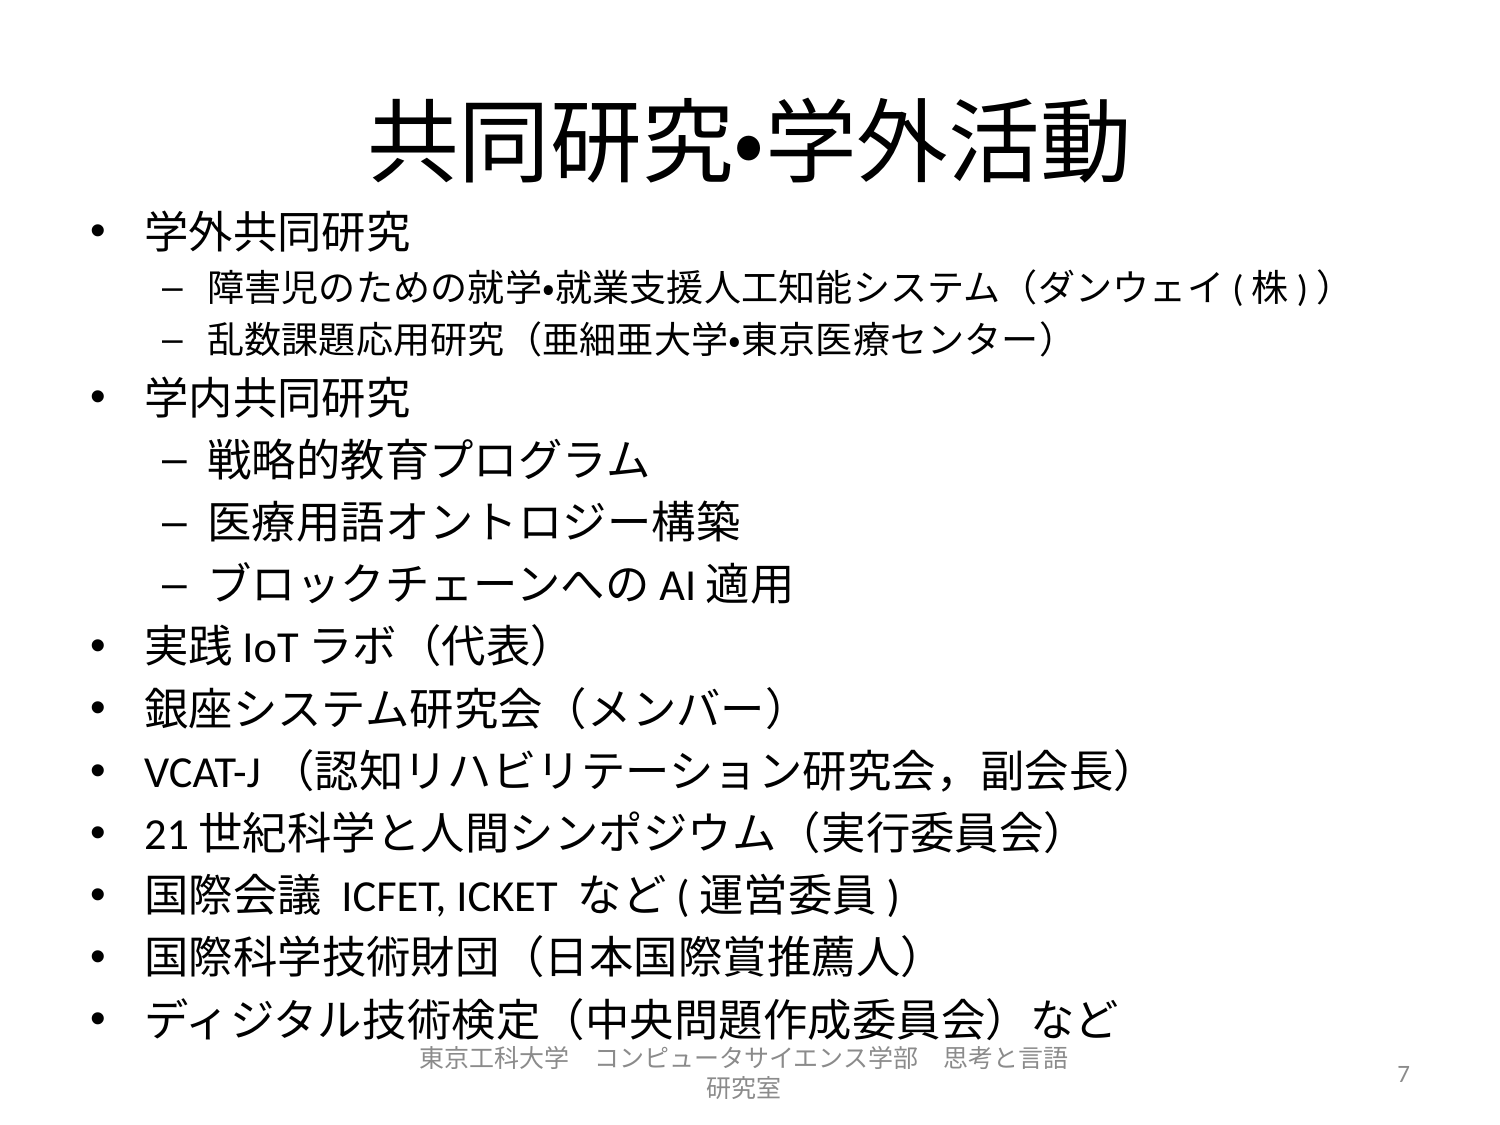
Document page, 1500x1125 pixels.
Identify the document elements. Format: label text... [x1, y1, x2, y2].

slide_number 7 [1074, 1042, 1425, 1103]
title 共同研究・学外活動 [75, 45, 1425, 196]
list 学外共同研究 障害児のための就学・就業支援人工知能システム（ダンウェイ(株)） 乱数課題応用研究（亜細亜大学・東京医療センター） 学内共同研究 戦略的教育プログラム 医療用語オントロジー構築 ブロックチェーンへのAI適用 実践IoTラボ（代表） 銀座システム研究会（メンバー） VCAT-J（認知リハビリテーション研究会，副会長） 21世紀科学と人間シンポジウム（実行委員会） 国際会議 ICFET, ICKET など(運営委員) 国際科学技術財団（日本国際賞推薦人） ディジタル技術検定（中央問題作成委員会）など [75, 196, 1425, 1059]
footer 東京工科大学 コンピュータサイエンス学部 思考と言語研究室 [395, 1042, 1074, 1103]
